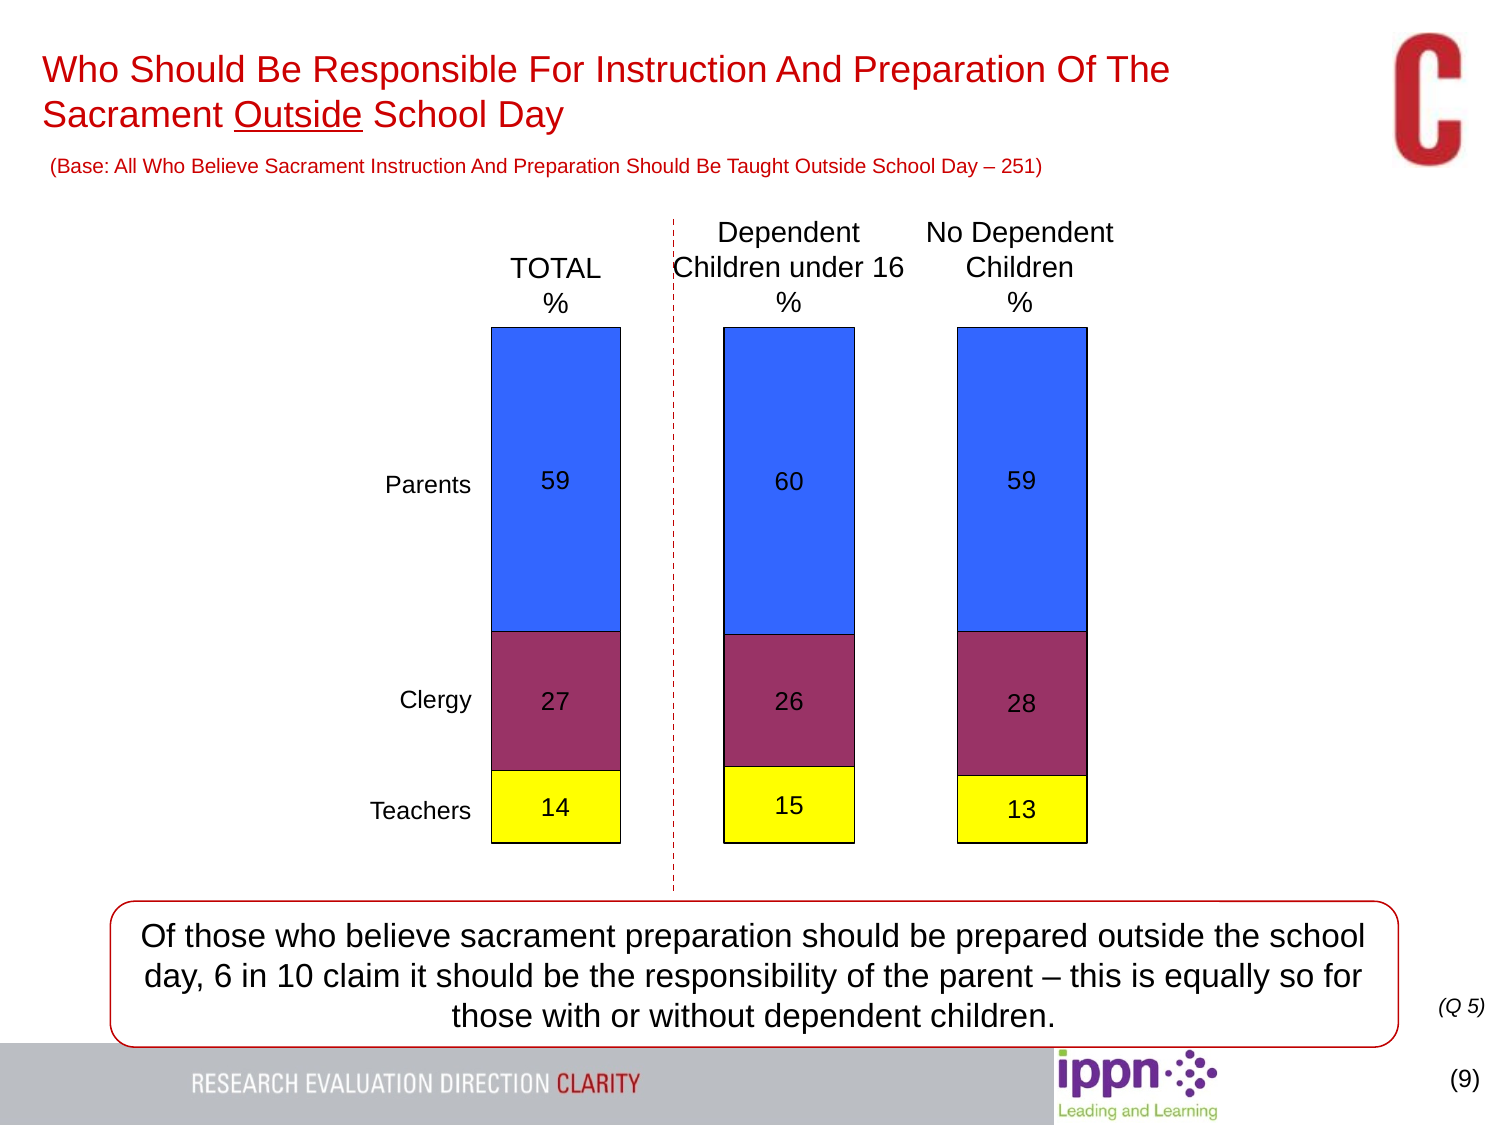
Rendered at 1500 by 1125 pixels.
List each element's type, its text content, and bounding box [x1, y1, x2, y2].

text_box TOTAL % [495, 241, 617, 287]
text_box (Base: All Who Believe Sacrament Instruction And Preparation Should Be Taught Outside School Day – 251) [34, 145, 1058, 186]
picture [1392, 32, 1469, 168]
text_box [308, 288, 669, 888]
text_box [677, 288, 1218, 888]
text_box Dependent Children under 16 % [657, 206, 910, 287]
picture [0, 1043, 1054, 1125]
text_box Of those who believe sacrament preparation should be prepared outside the school day, 6 in 10 claim it should be the responsibility of the parent – this is equally so for those with or without dependent children. [110, 901, 1399, 1048]
text_box Who Should Be Responsible For Instruction And Preparation Of The Sacrament Outside School Day [27, 37, 1353, 143]
text_box (Q 5) [1423, 985, 1500, 1025]
text_box No Dependent Children % [910, 206, 1130, 287]
picture [1057, 1048, 1218, 1123]
